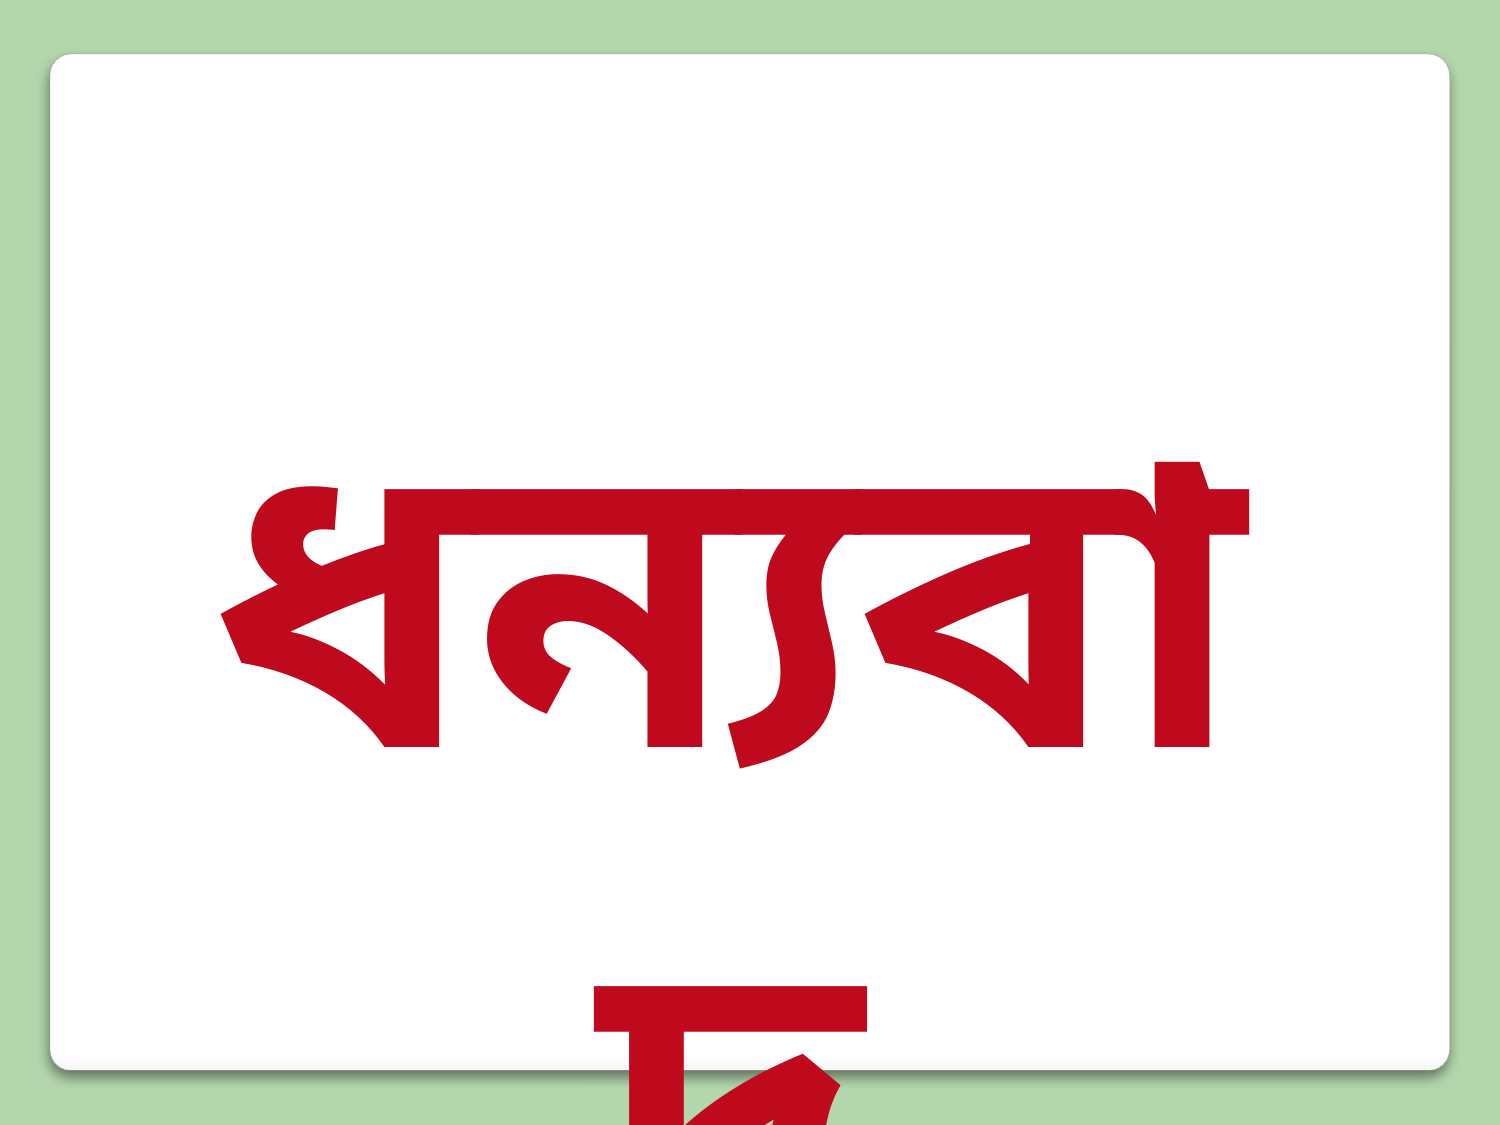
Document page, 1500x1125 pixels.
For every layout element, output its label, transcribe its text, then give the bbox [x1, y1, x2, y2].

text_box ধন্যবাদ [162, 324, 1300, 1125]
